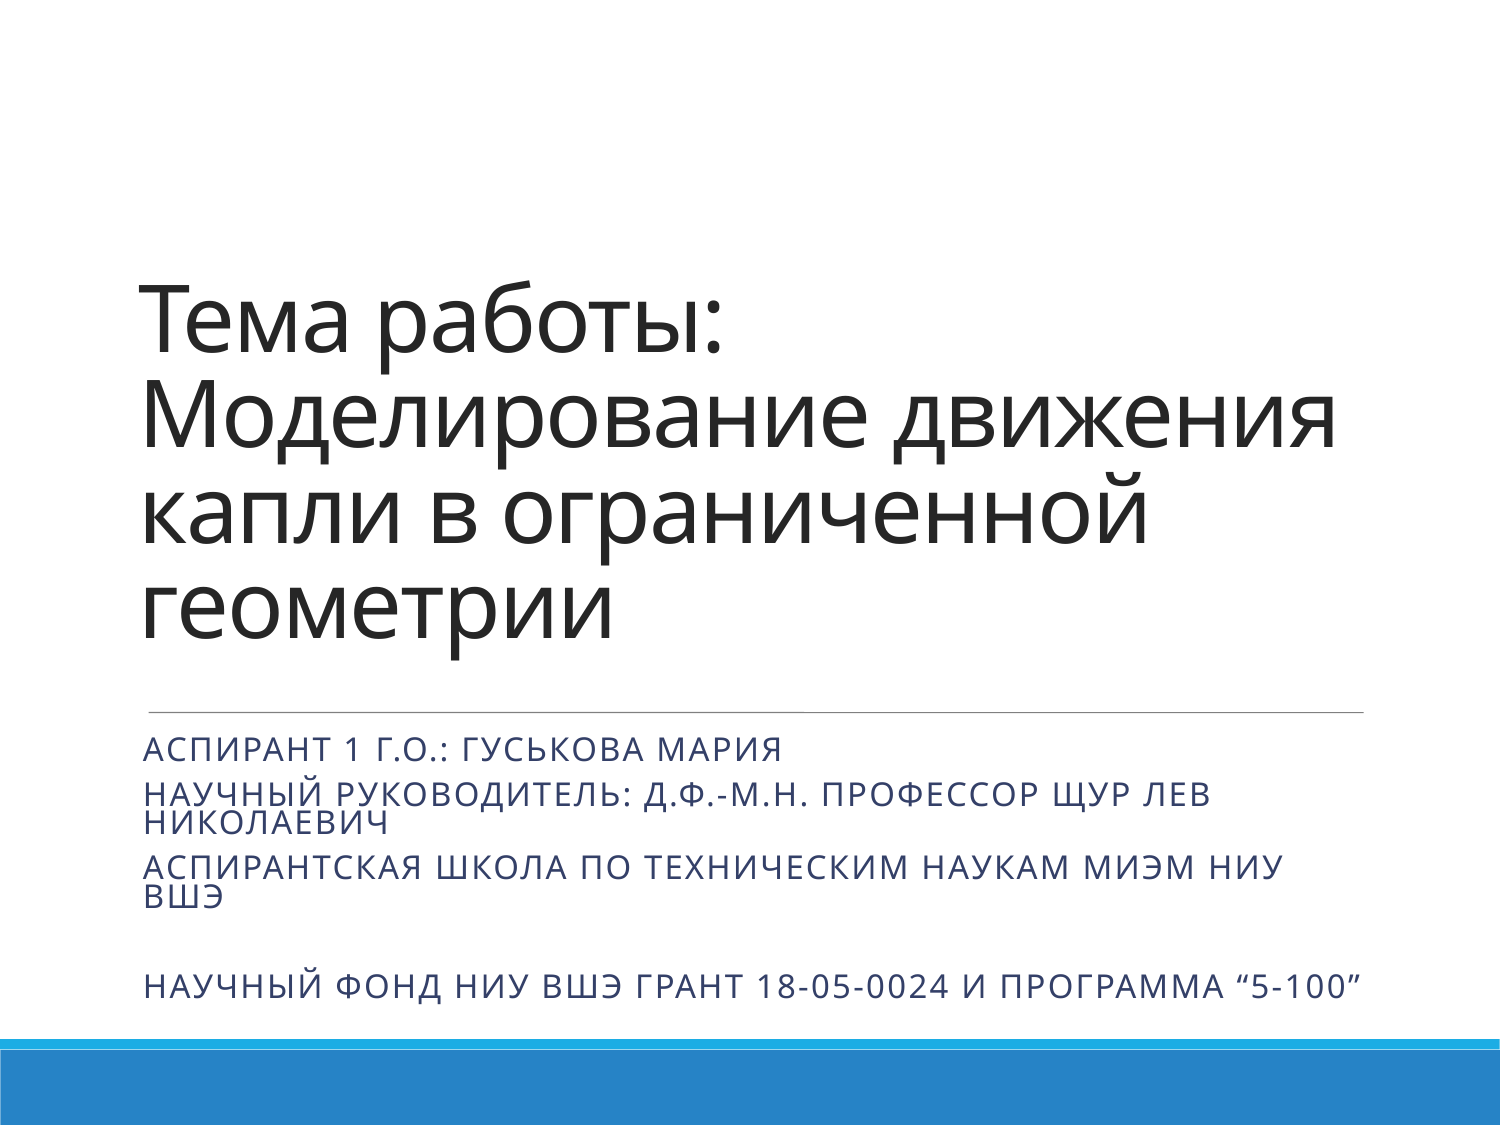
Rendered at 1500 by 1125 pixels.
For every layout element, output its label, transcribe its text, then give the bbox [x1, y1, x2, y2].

title Тема работы: Моделирование движения капли в ограниченной геометрии [130, 250, 1370, 667]
subtitle Аспирант 1 г.о.: Гуськова Мария Научный руководитель: д.ф.-м.н. профессор Щур Лев Николаевич Аспирантская школа по техническим наукам МИЭМ Ниу вшэ Научный фонд НИУ ВШЭ грант 18-05-0024 и программа “5-100” [134, 730, 1374, 1022]
